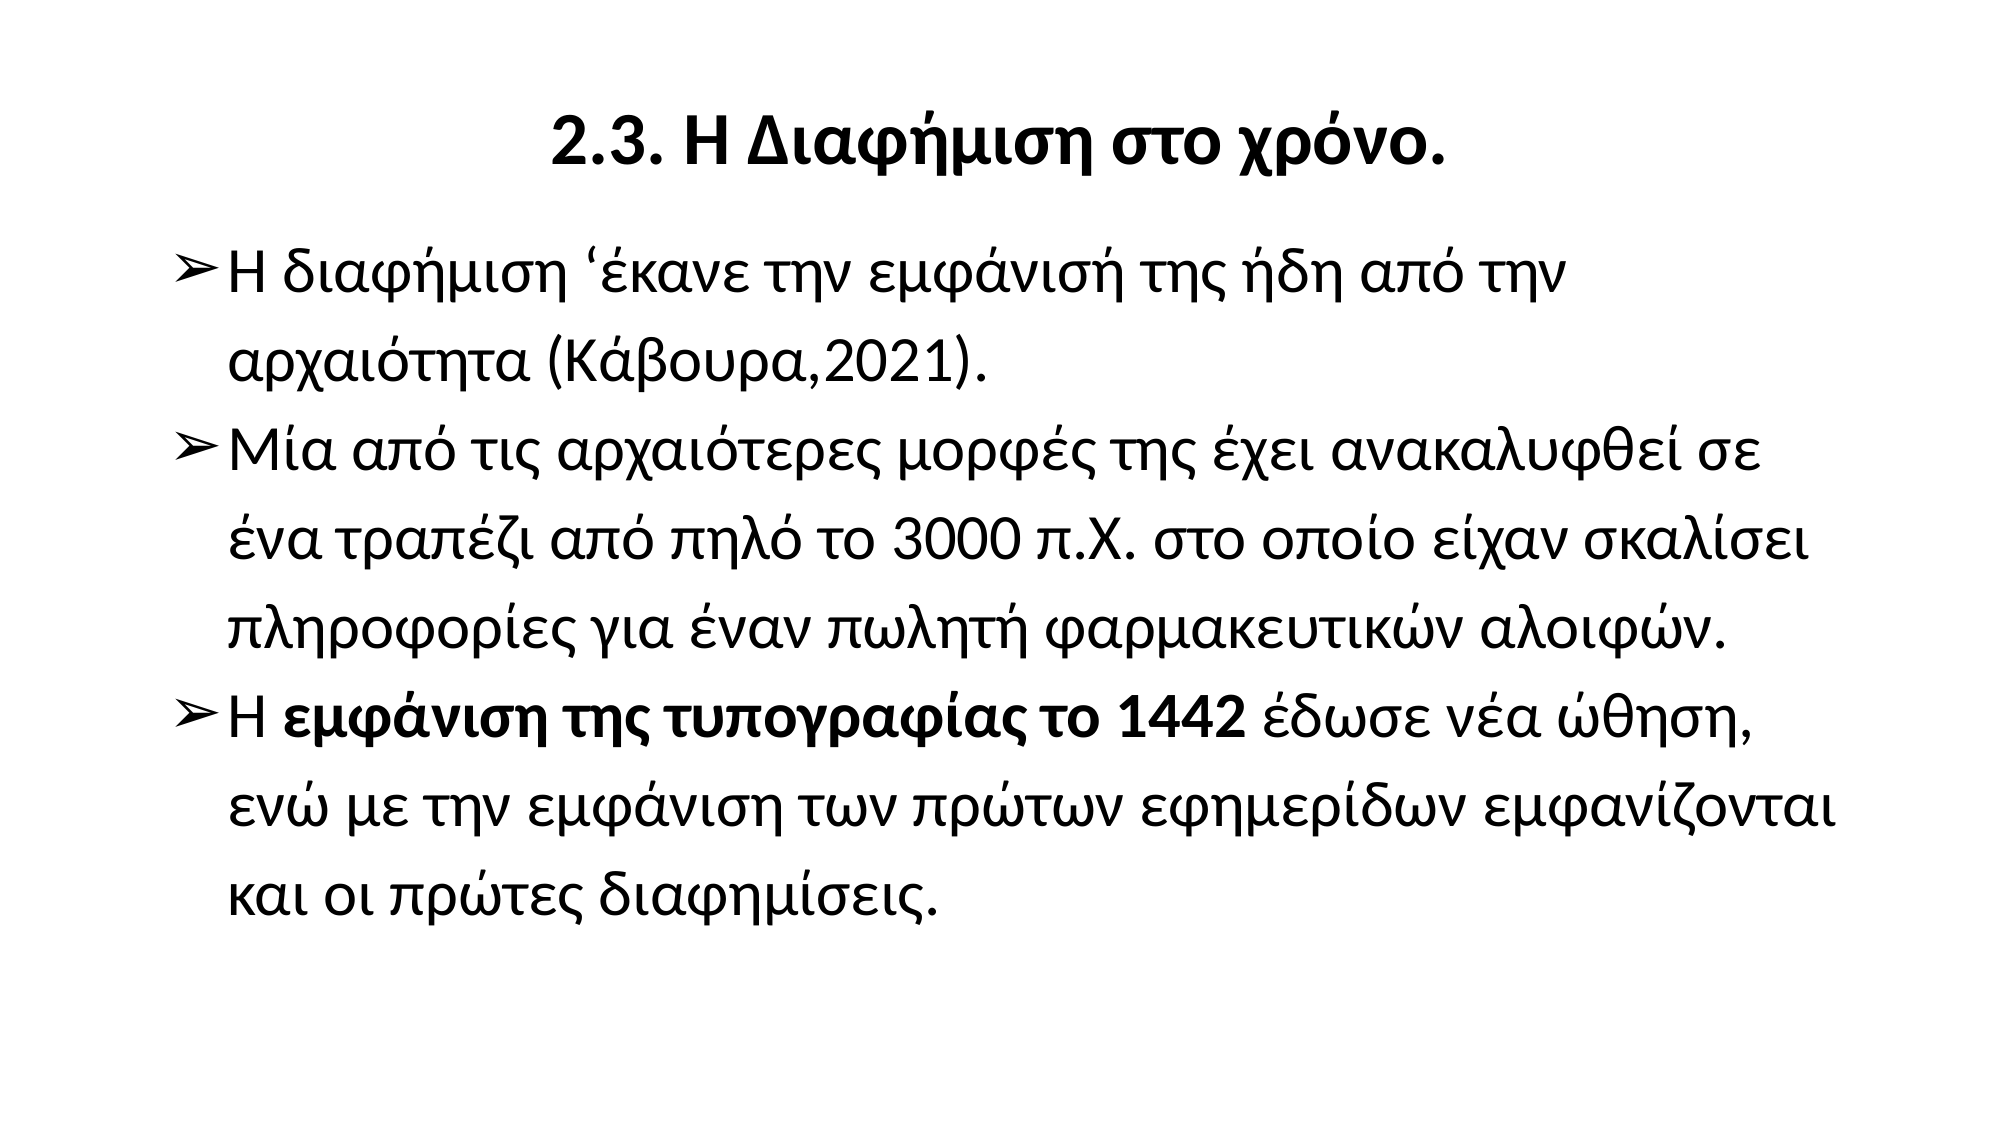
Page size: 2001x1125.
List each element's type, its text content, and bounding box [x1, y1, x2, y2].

list Η διαφήμιση ‘έκανε την εμφάνισή της ήδη από την αρχαιότητα (Κάβουρα,2021). Μία από τις αρχαιότερες μορφές της έχει ανακαλυφθεί σε ένα τραπέζι από πηλό το 3000 π.Χ. στο οποίο είχαν σκαλίσει πληροφορίες για έναν πωλητή φαρμακευτικών αλοιφών. Η εμφάνιση της τυπογραφίας το 1442 έδωσε νέα ώθηση, ενώ με την εμφάνιση των πρώτων εφημερίδων εμφανίζονται και οι πρώτες διαφημίσεις. [137, 208, 1863, 1014]
title 2.3. Η Διαφήμιση στο χρόνο. [137, 59, 1863, 174]
